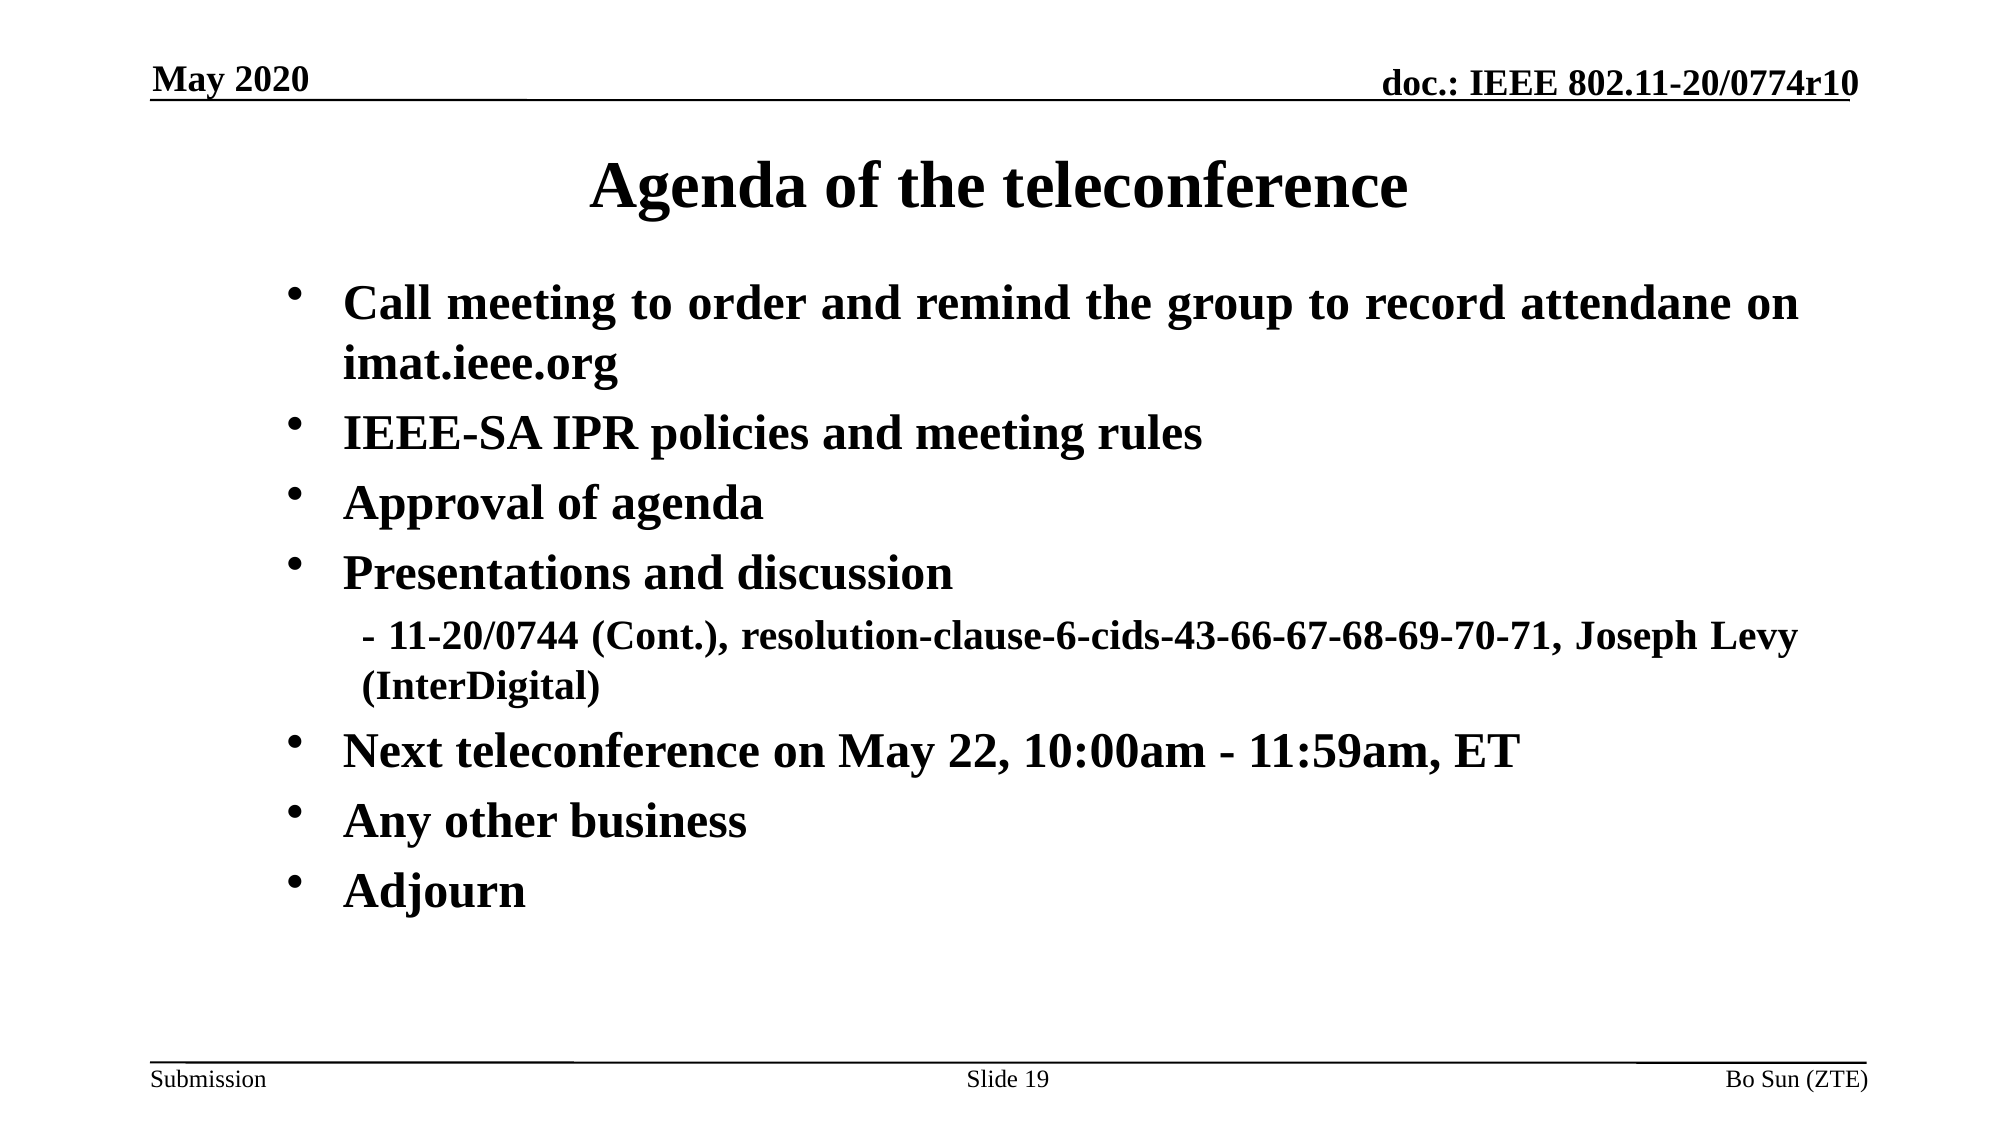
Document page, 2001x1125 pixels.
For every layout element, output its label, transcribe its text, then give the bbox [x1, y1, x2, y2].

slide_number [152, 54, 563, 100]
text_box Agenda of the teleconference [362, 99, 1638, 261]
footer Bo Sun (ZTE) [1171, 1061, 1869, 1093]
text_box Call meeting to order and remind the group to record attendane on imat.ieee.org IEEE-SA IPR policies and meeting rules Approval of agenda Presentations and discussion - 11-20/0744 (Cont.), resolution-clause-6-cids-43-66-67-68-69-70-71, Joseph Levy (InterDigital) Next teleconference on May 22, 10:00am - 11:59am, ET Any other business Adjourn [271, 261, 1816, 1036]
slide_number Slide [949, 1061, 1067, 1123]
